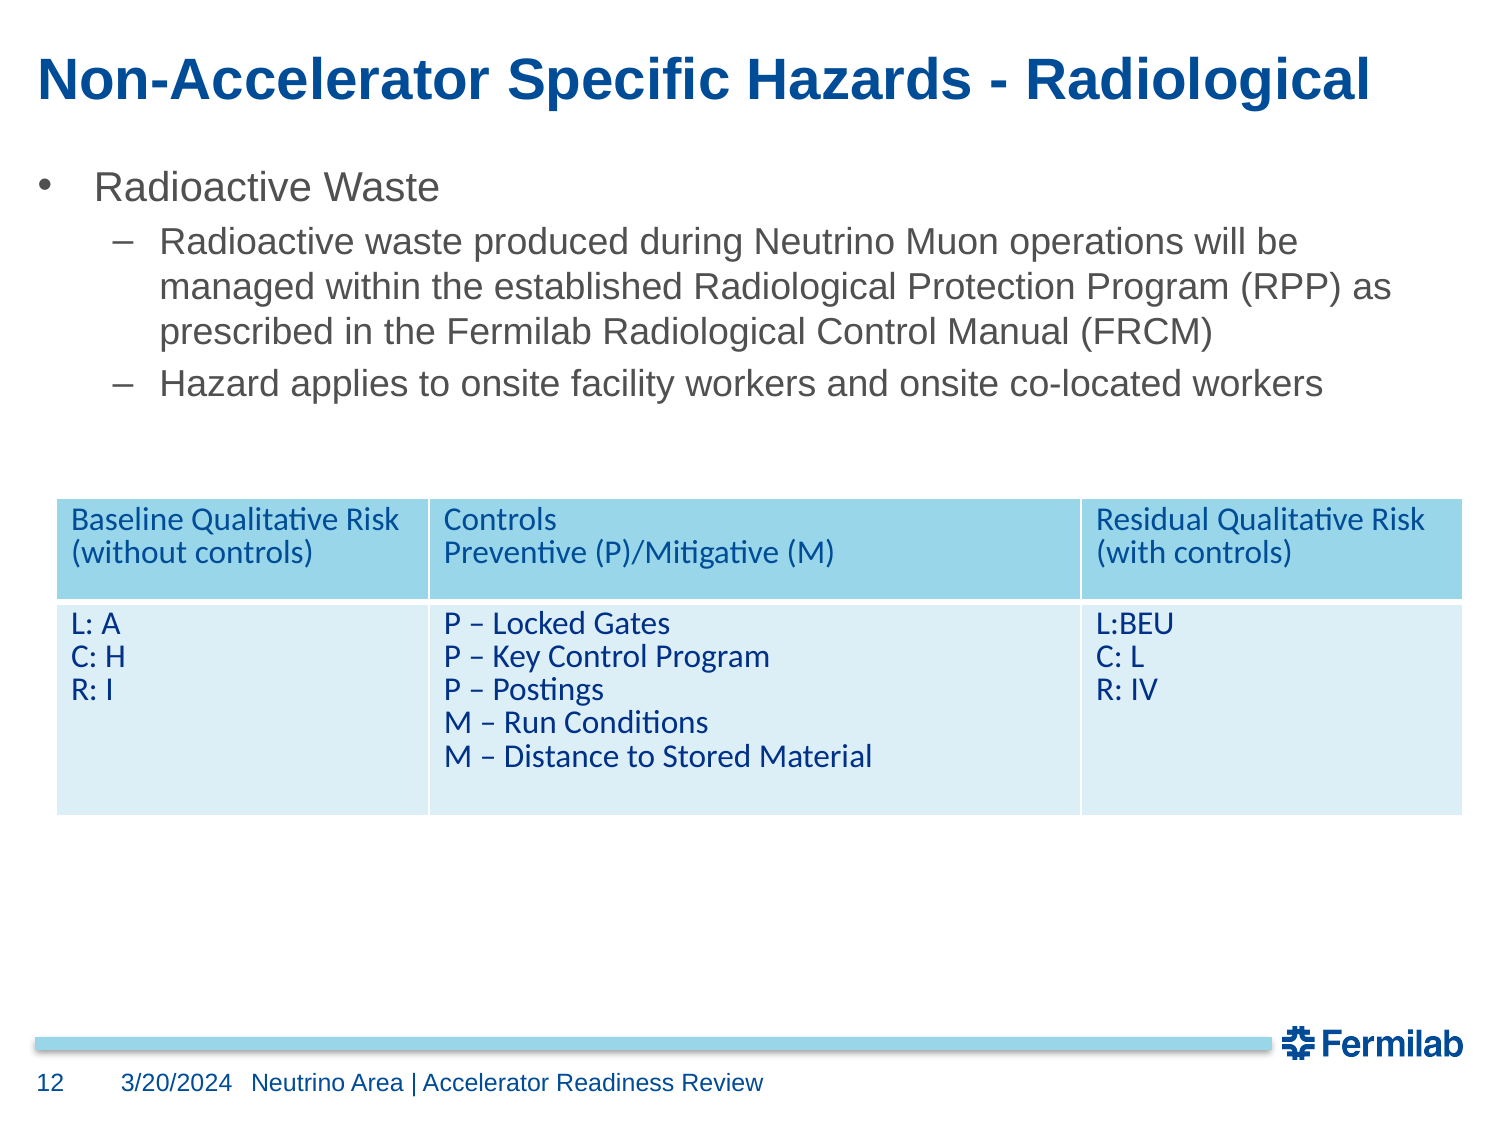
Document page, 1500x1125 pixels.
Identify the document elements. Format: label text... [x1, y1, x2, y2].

picture [1282, 1026, 1463, 1060]
title Non-Accelerator Specific Hazards - Radiological [37, 41, 1463, 112]
table_header Controls Preventive (P)/Mitigative (M) [430, 499, 1080, 599]
footer Neutrino Area | Accelerator Readiness Review [251, 1066, 1279, 1107]
table_cell P – Locked Gates P – Key Control Program P – Postings M – Run Conditions M – Distance to Stored Material [430, 605, 1080, 815]
list Radioactive Waste Radioactive waste produced during Neutrino Muon operations will be managed within the established Radiological Protection Program (RPP) as prescribed in the Fermilab Radiological Control Manual (FRCM) Hazard applies to onsite facility workers and onsite co-located workers [37, 159, 1461, 435]
table_cell L:BEU C: L R: IV [1082, 605, 1462, 815]
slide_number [120, 1066, 251, 1107]
slide_number 12 [36, 1066, 105, 1106]
table_cell L: A C: H R: I [57, 605, 428, 815]
table_header Residual Qualitative Risk (with controls) [1082, 499, 1462, 599]
table_header Baseline Qualitative Risk (without controls) [57, 499, 428, 599]
